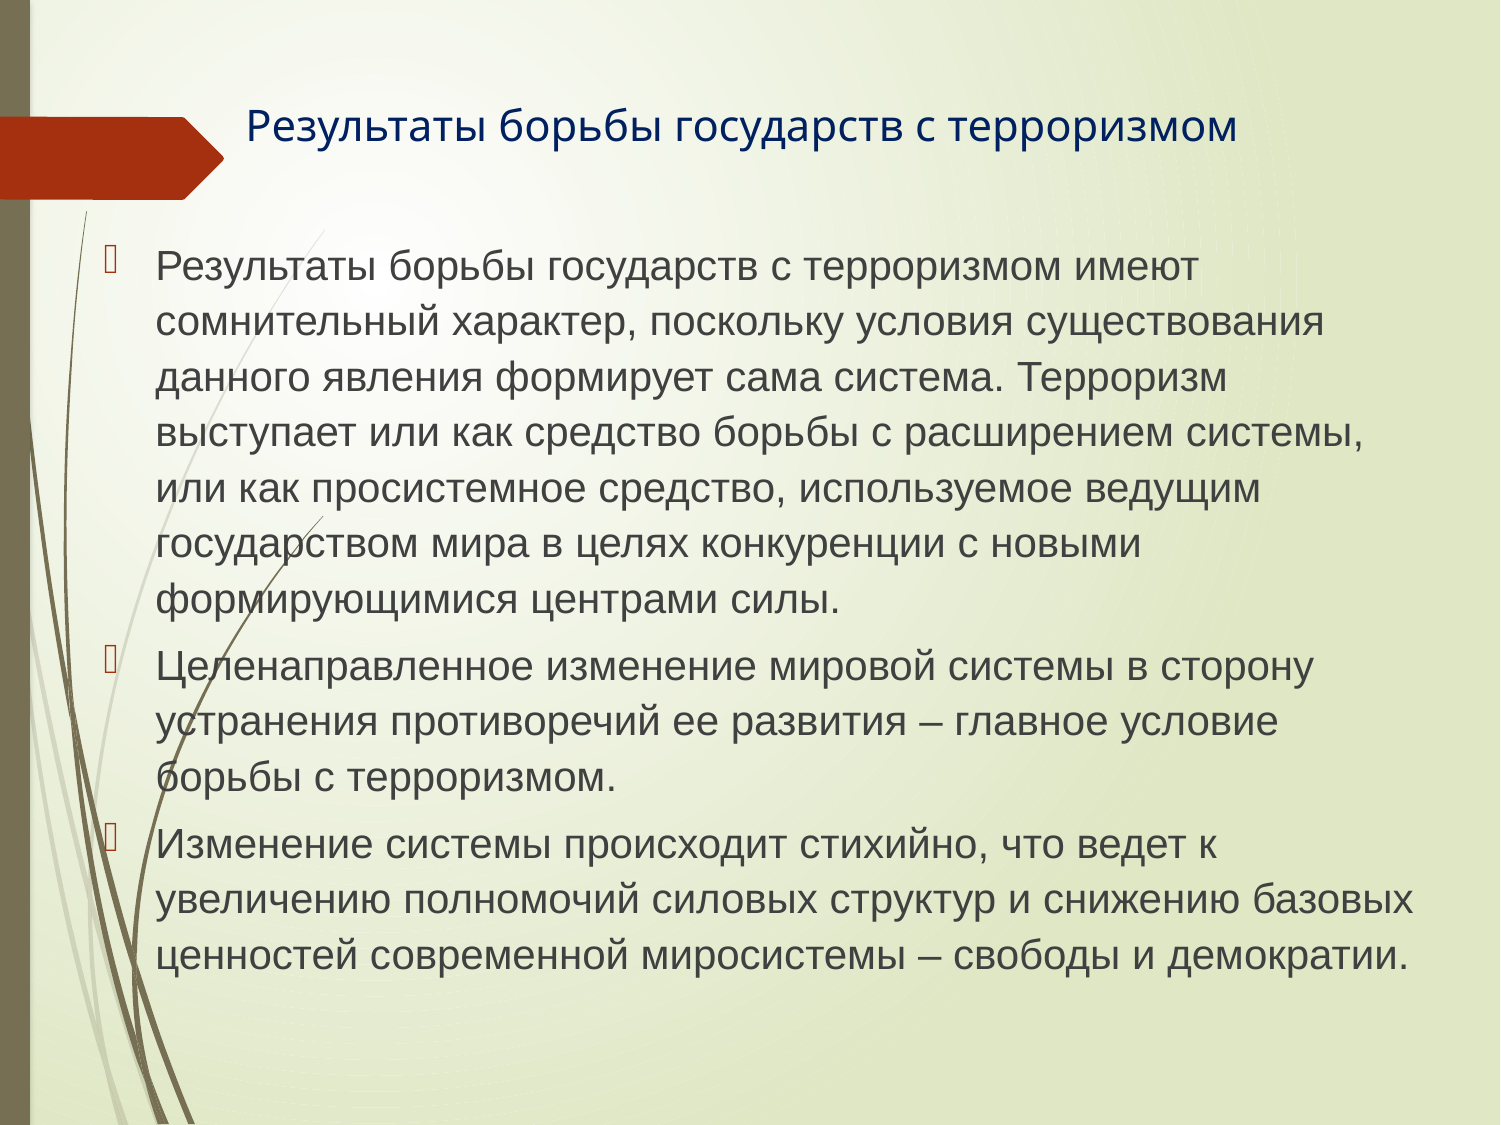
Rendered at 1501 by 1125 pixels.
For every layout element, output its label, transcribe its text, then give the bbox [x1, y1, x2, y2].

list Результаты борьбы государств с терроризмом имеют сомнительный характер, поскольку условия существования данного явления формирует сама система. Терроризм выступает или как средство борьбы с расширением системы, или как просистемное средство, используемое ведущим государством мира в целях конкуренции с новыми формирующимися центрами силы. Целенаправленное изменение мировой системы в сторону устранения противоречий ее развития – главное условие борьбы с терроризмом. Изменение системы происходит стихийно, что ведет к увеличению полномочий силовых структур и снижению базовых ценностей современной миросистемы – свободы и демократии. [88, 225, 1439, 1047]
title Результаты борьбы государств с терроризмом [230, 90, 1258, 197]
